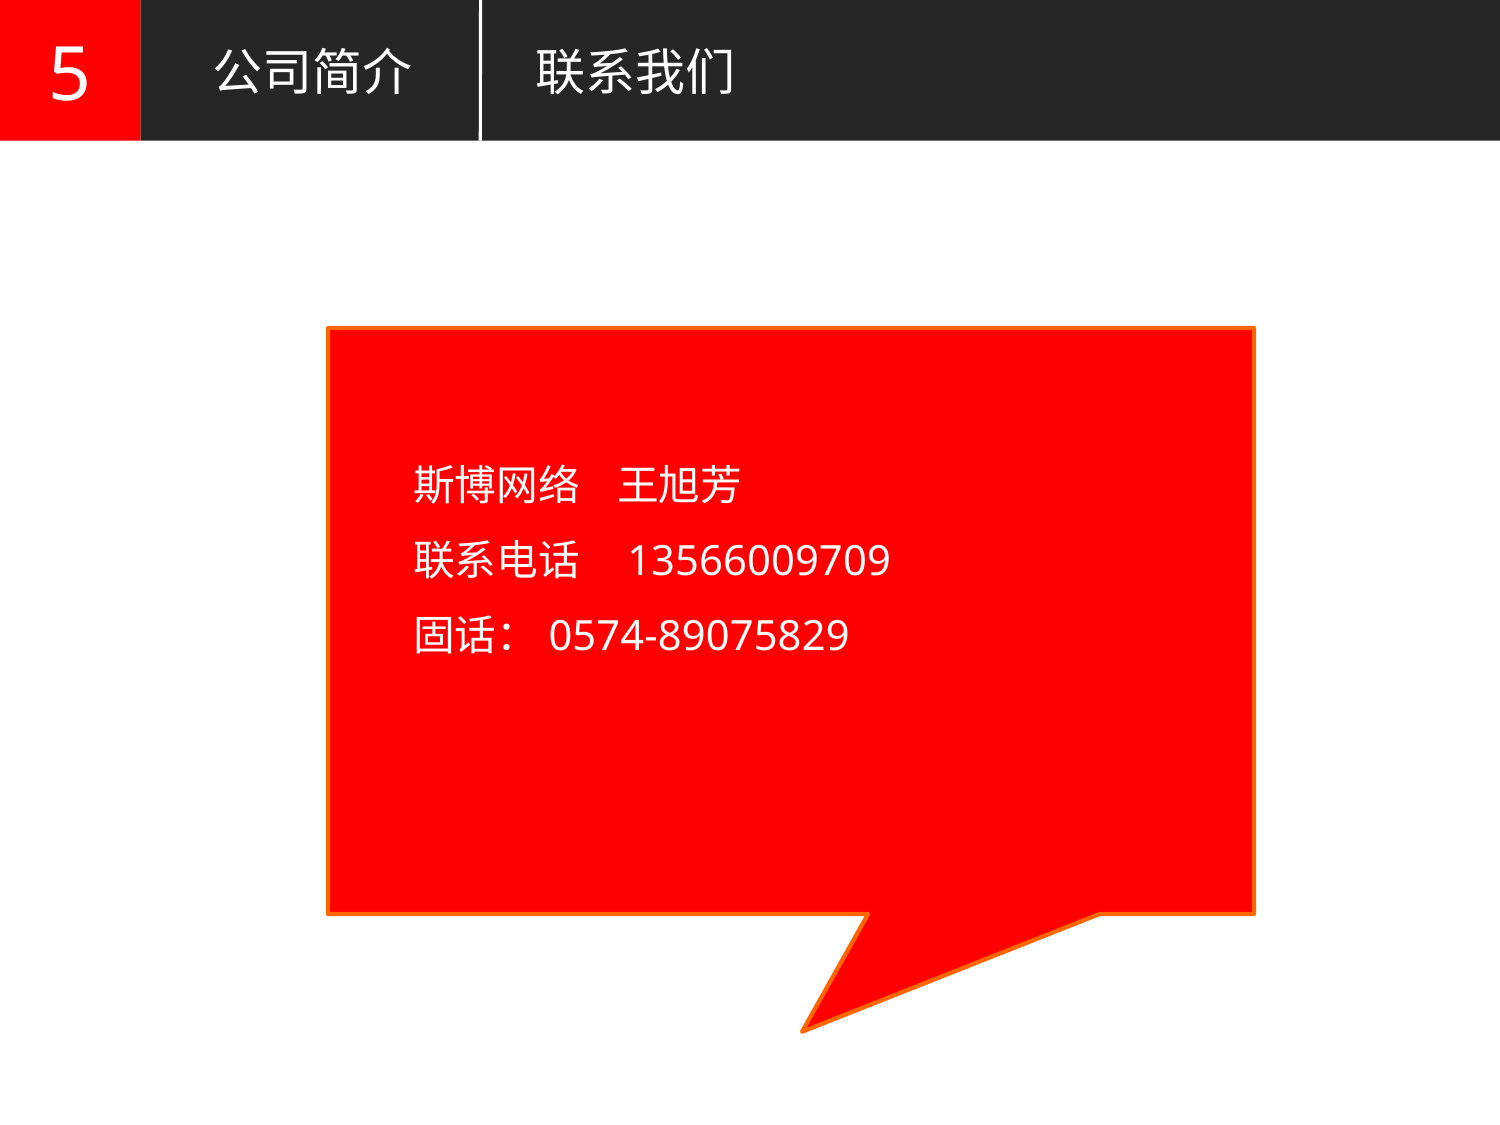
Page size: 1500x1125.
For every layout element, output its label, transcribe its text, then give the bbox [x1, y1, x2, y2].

text_box [326, 325, 1257, 1034]
text_box 斯博网络 王旭芳 联系电话 13566009709 固话：0574-89075829 [398, 426, 1161, 667]
text_box 5 [0, 0, 139, 143]
text_box 公司简介 联系我们 [139, 0, 1500, 143]
